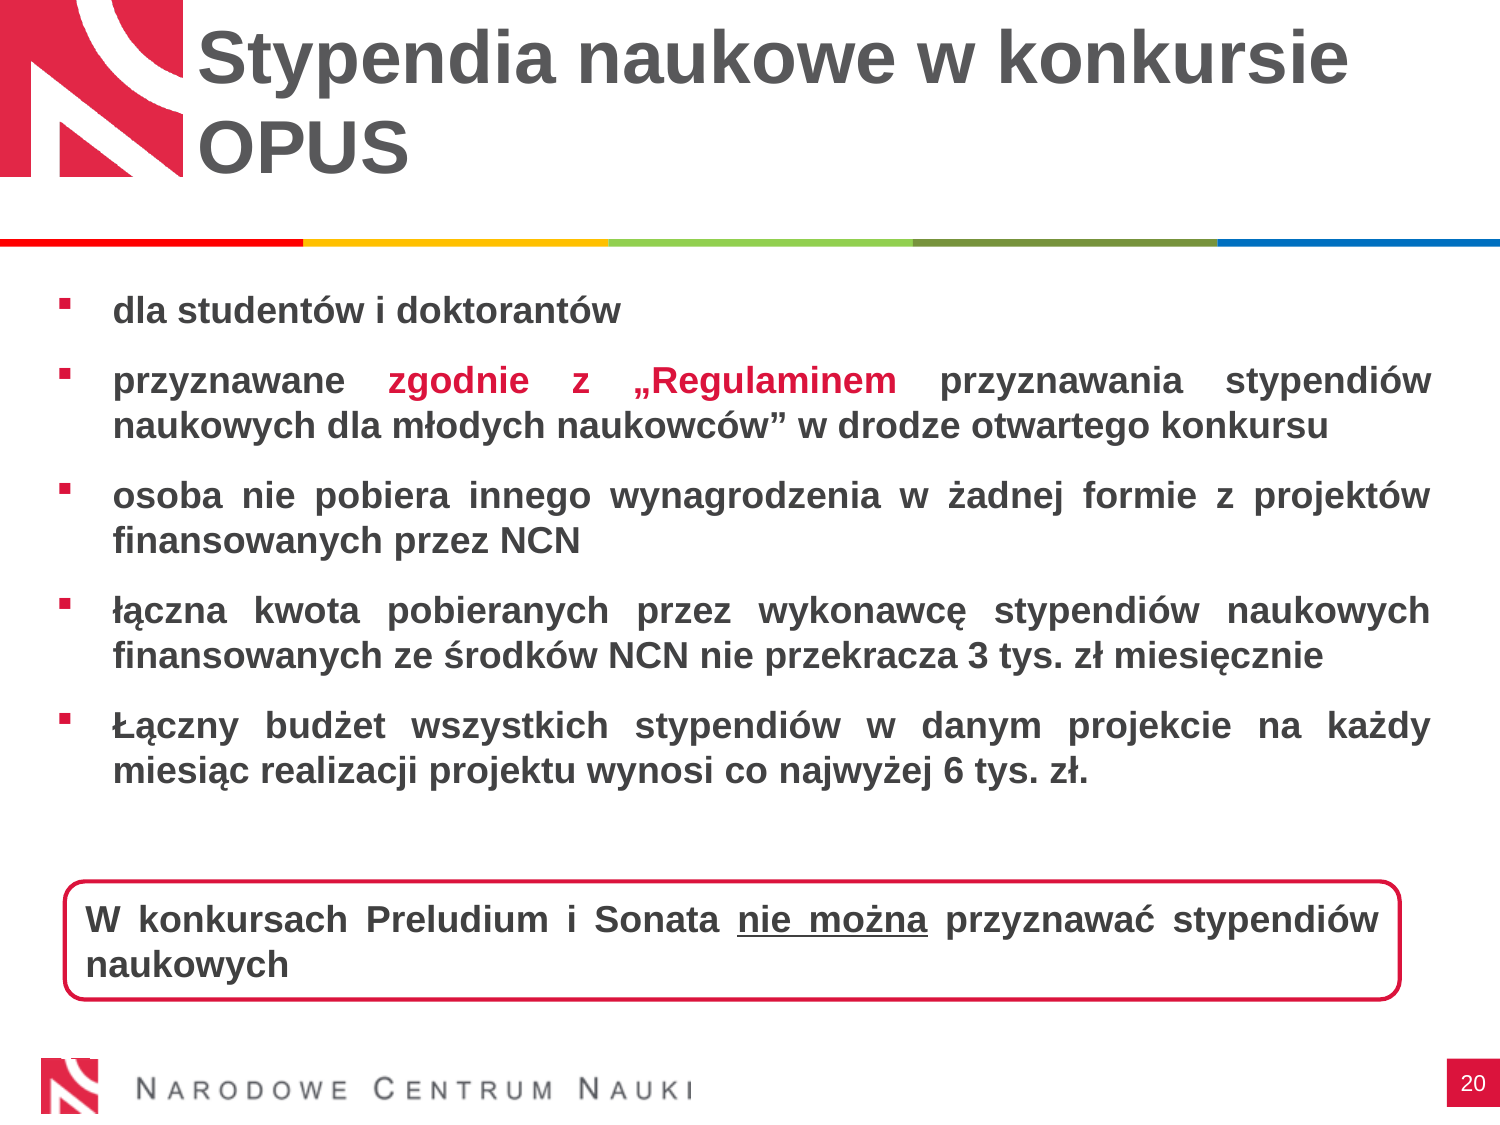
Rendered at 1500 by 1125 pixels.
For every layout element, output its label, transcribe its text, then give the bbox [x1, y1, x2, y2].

picture [0, 0, 183, 177]
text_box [0, 238, 1500, 247]
title Stypendia naukowe w konkursie OPUS [183, 101, 1437, 197]
slide_number 20 [1446, 1058, 1500, 1107]
text_box W konkursach Preludium i Sonata nie można przyznawać stypendiów naukowych [64, 881, 1400, 1000]
list dla studentów i doktorantów przyznawane zgodnie z „Regulaminem przyznawania stypendiów naukowych dla młodych naukowców” w drodze otwartego konkursu osoba nie pobiera innego wynagrodzenia w żadnej formie z projektów finansowanych przez NCN łączna kwota pobieranych przez wykonawcę stypendiów naukowych finansowanych ze środków NCN nie przekracza 3 tys. zł miesięcznie Łączny budżet wszystkich stypendiów w danym projekcie na każdy miesiąc realizacji projektu wynosi co najwyżej 6 tys. zł. [41, 278, 1447, 846]
picture [41, 1058, 692, 1114]
